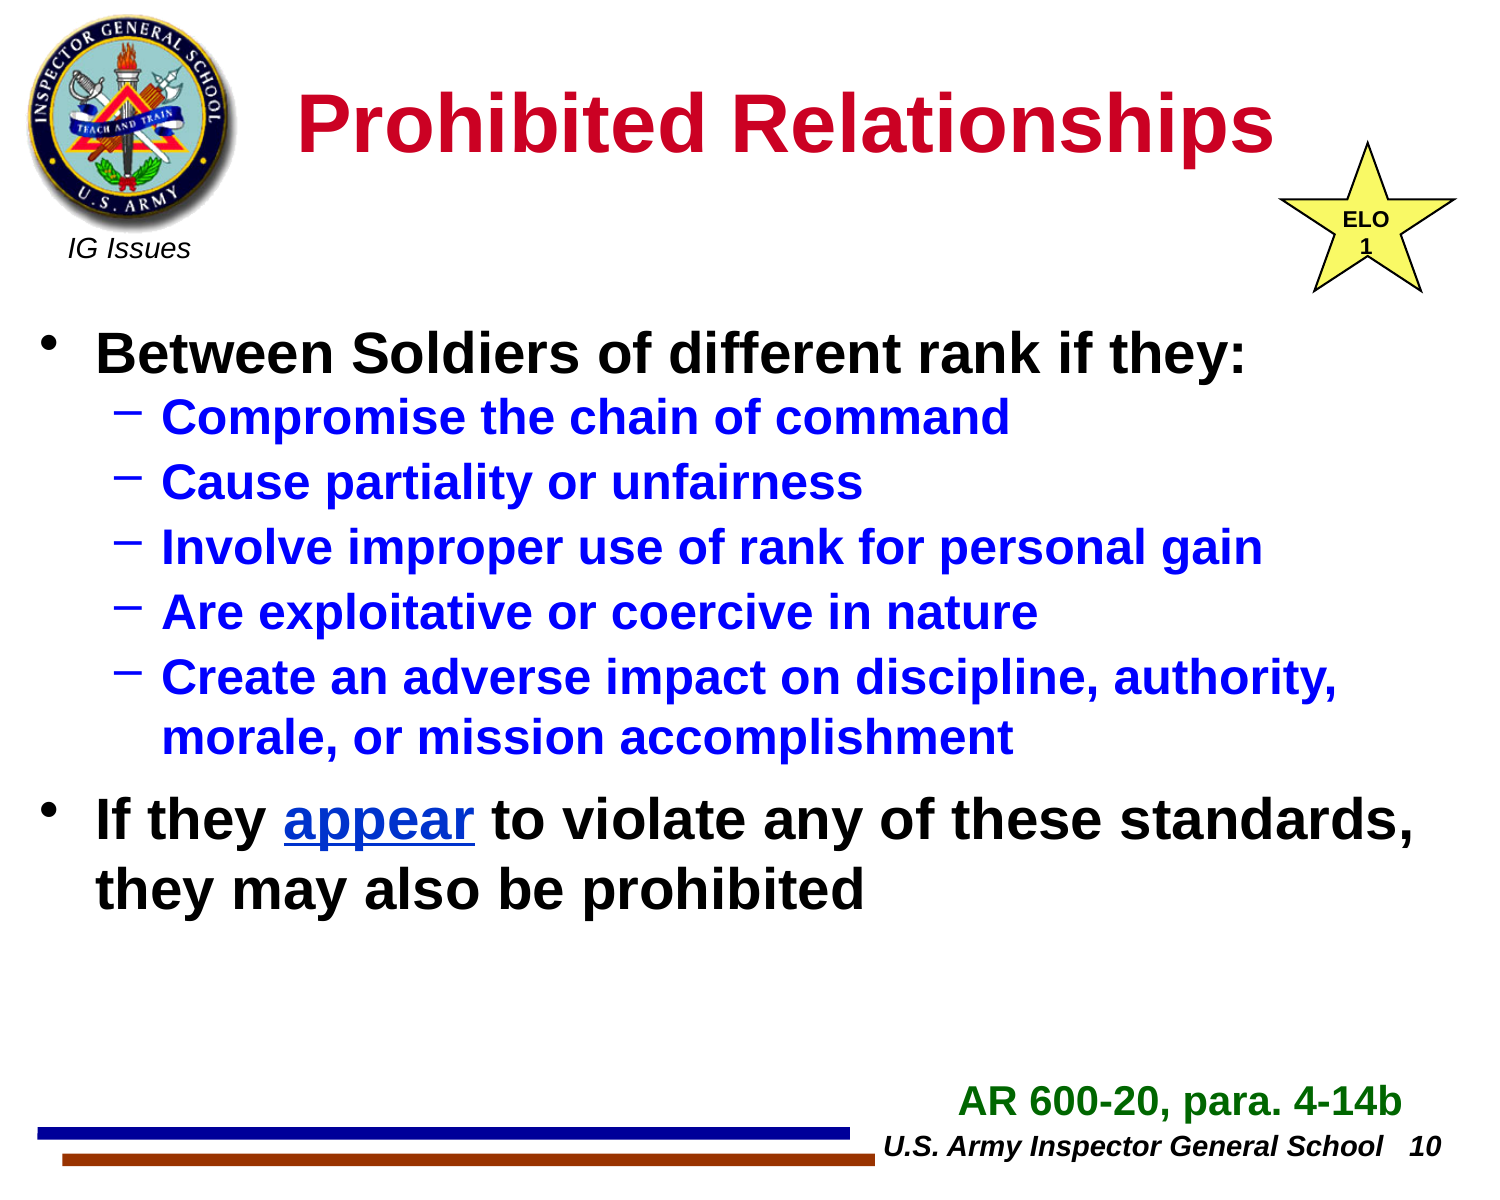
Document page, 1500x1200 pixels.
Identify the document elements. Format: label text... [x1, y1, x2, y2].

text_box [1281, 142, 1455, 296]
text_box [112, 1093, 425, 1174]
list Between Soldiers of different rank if they: Compromise the chain of command Cause partiality or unfairness Involve improper use of rank for personal gain Are exploitative or coercive in nature Create an adverse impact on discipline, authority, morale, or mission accomplishment If they appear to violate any of these standards, they may also be prohibited [23, 306, 1480, 1155]
footer U.S. Army Inspector General School 10 [824, 1119, 1500, 1200]
text_box [512, 1093, 988, 1174]
text_box AR 600-20, para. 4-14b [942, 1066, 1419, 1131]
title Prohibited Relationships [205, 18, 1368, 220]
picture [24, 13, 241, 235]
